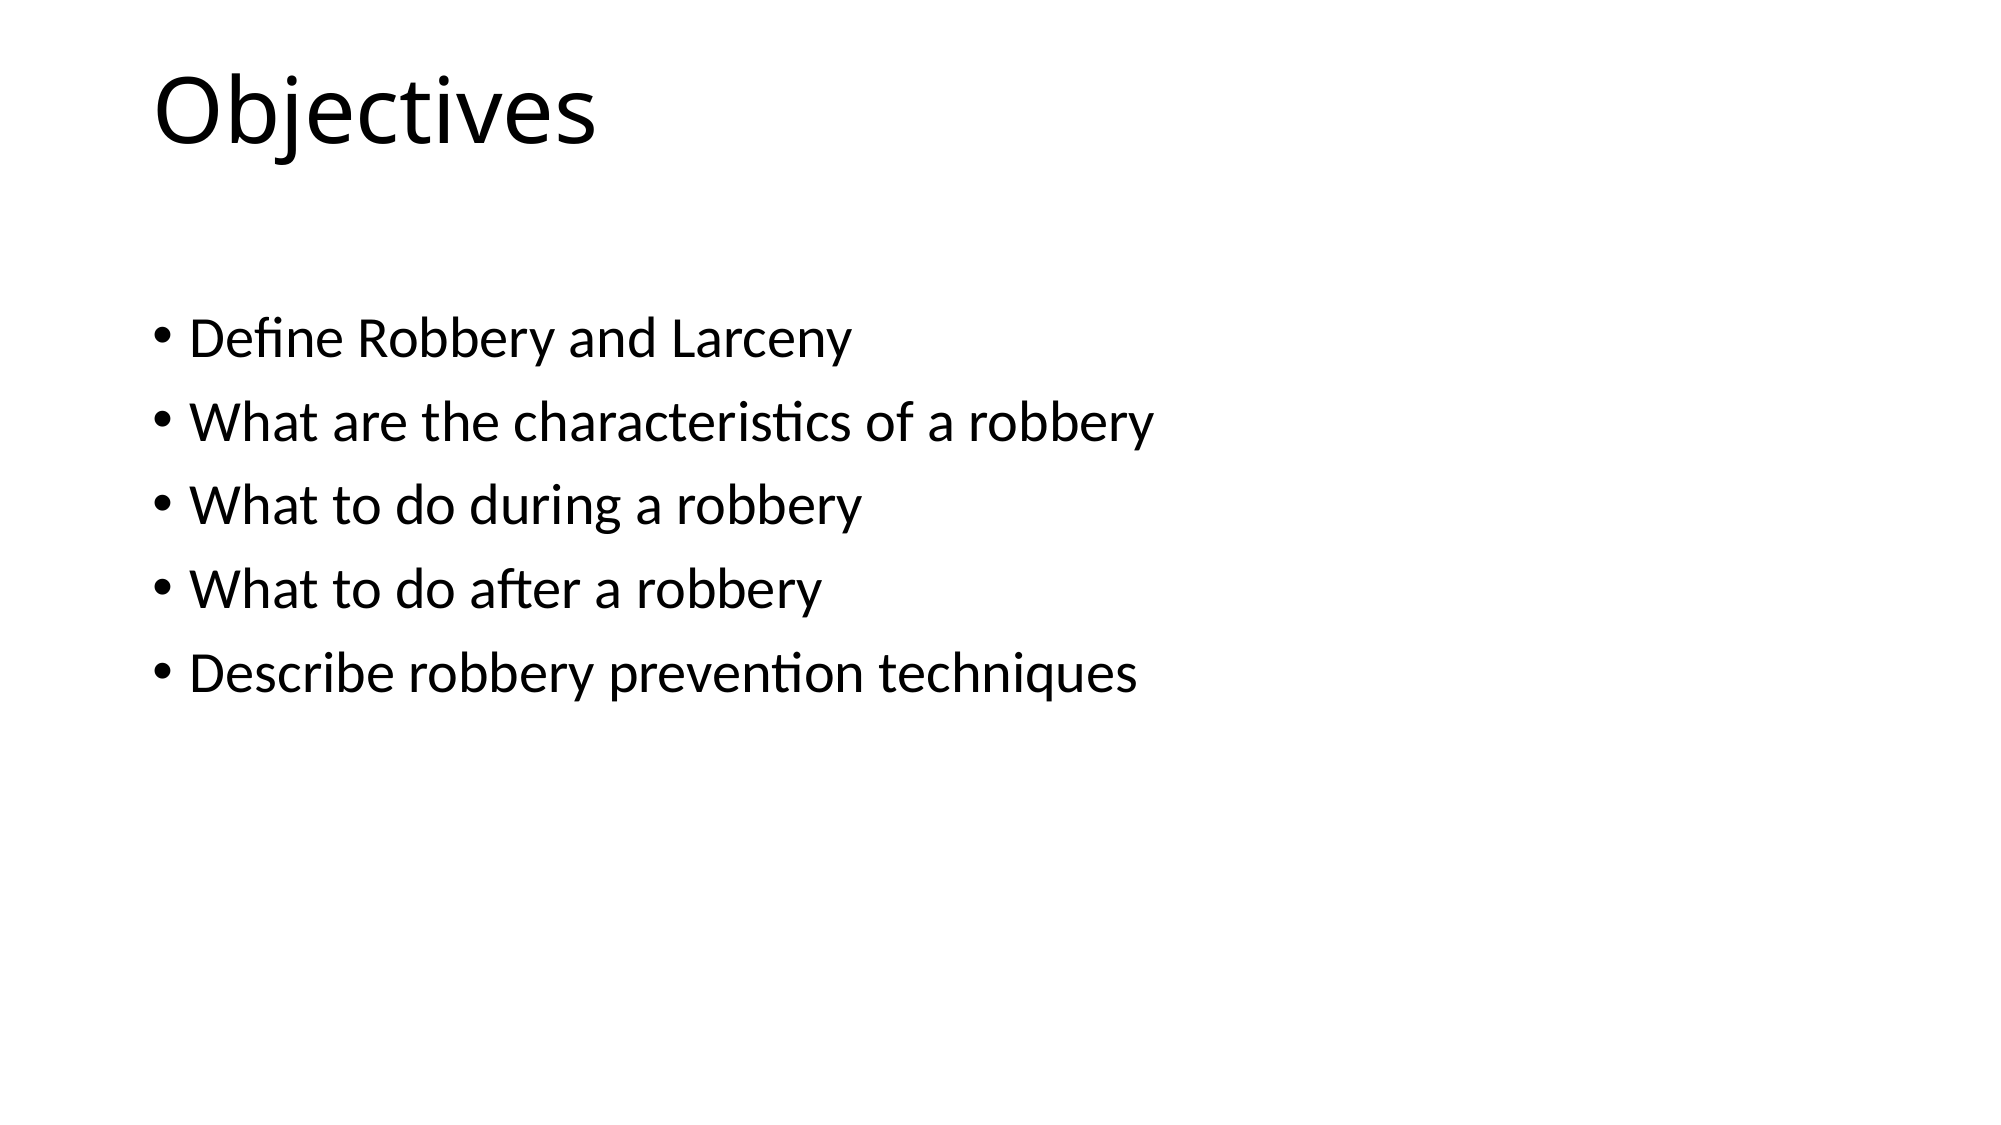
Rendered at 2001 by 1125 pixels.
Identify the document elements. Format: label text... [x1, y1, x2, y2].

title Objectives [137, 59, 1863, 278]
list Define Robbery and Larceny What are the characteristics of a robbery What to do during a robbery What to do after a robbery Describe robbery prevention techniques [137, 299, 1863, 1014]
